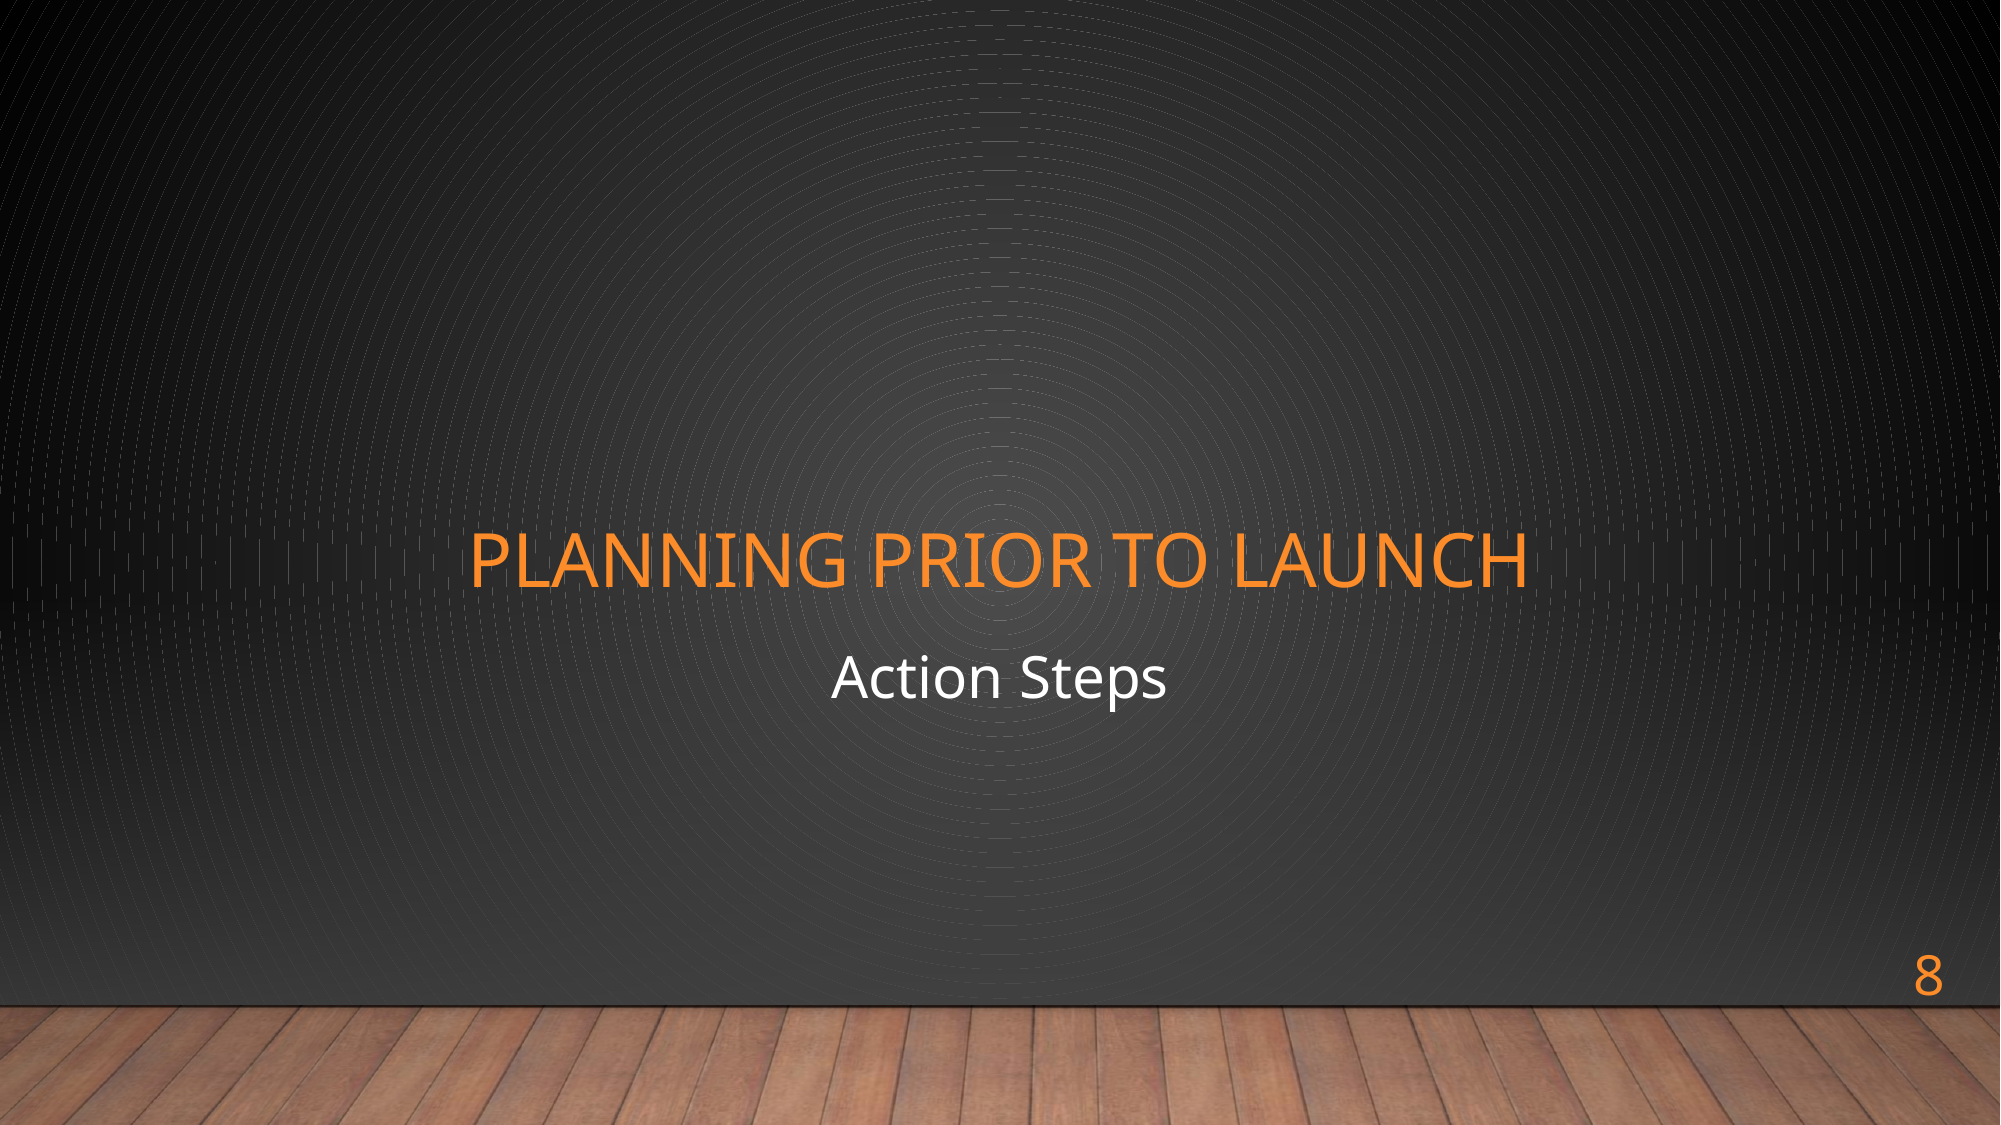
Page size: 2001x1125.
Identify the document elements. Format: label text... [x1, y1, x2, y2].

title Planning prior to launch [291, 288, 1709, 611]
picture [0, 1005, 2000, 1125]
text_box 8 [1826, 934, 1960, 1017]
list Action Steps [291, 611, 1709, 791]
